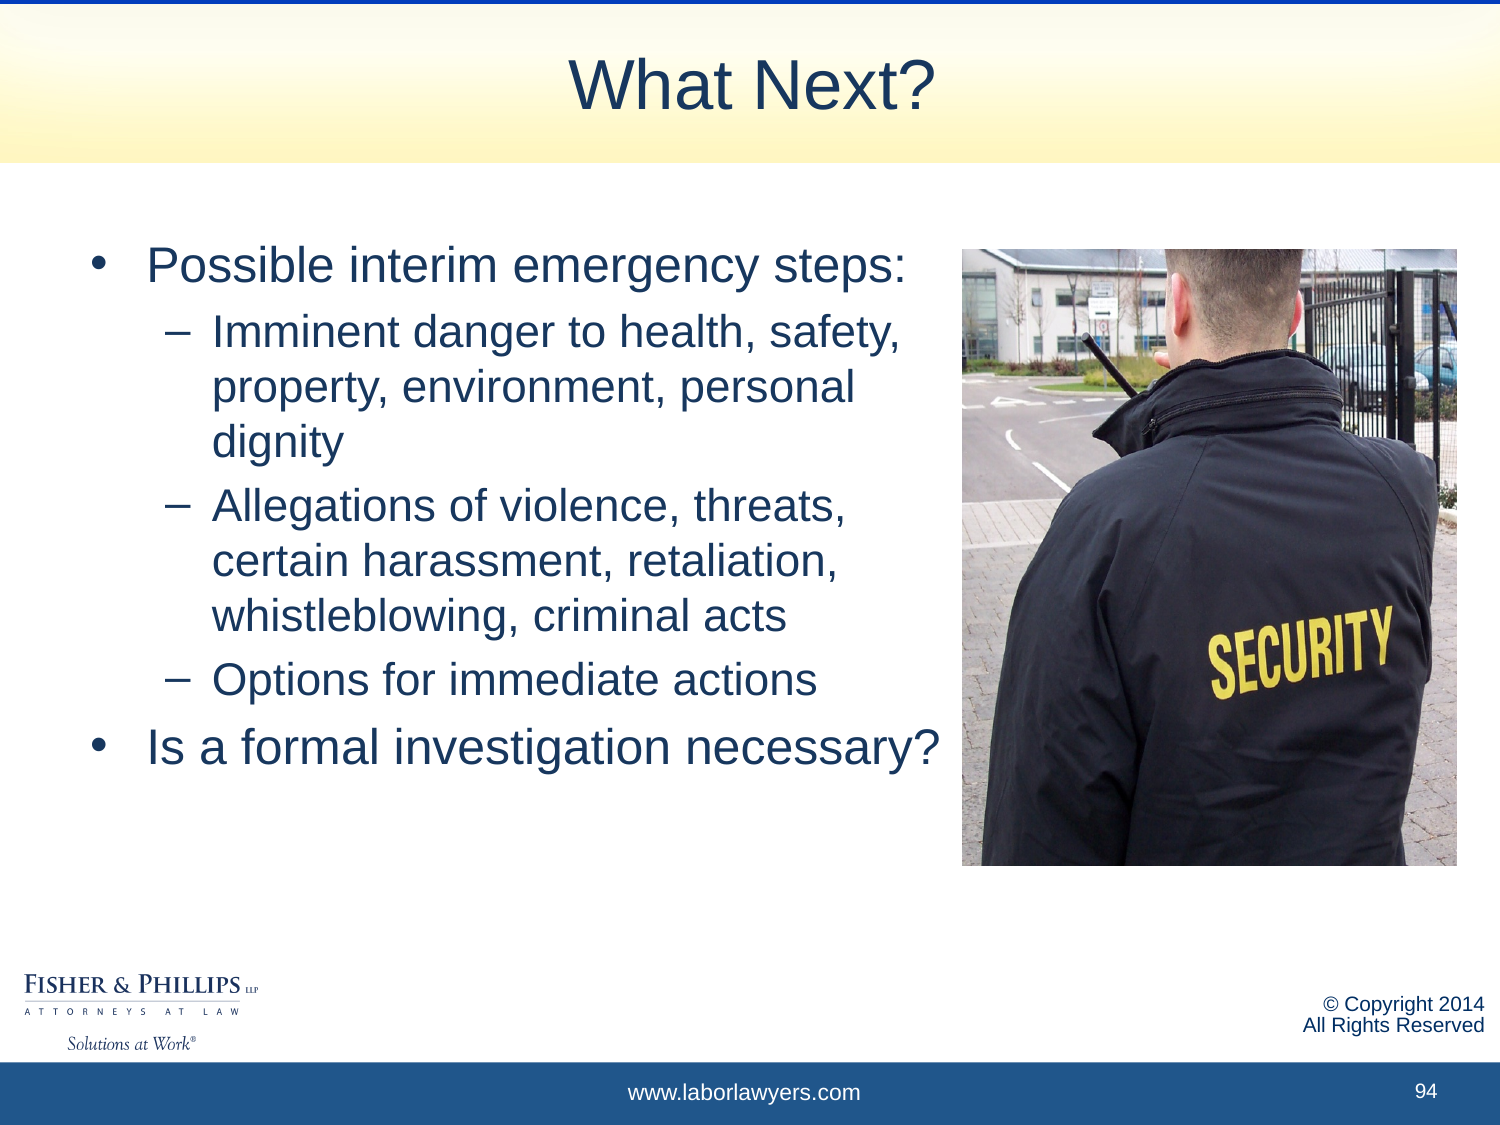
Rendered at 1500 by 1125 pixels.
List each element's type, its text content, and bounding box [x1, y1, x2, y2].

picture [24, 974, 75, 1050]
title What Next? [3, 0, 1500, 163]
list Possible interim emergency steps: Imminent danger to health, safety, property, environment, personal dignity Allegations of violence, threats, certain harassment, retaliation, whistleblowing, criminal acts Options for immediate actions Is a formal investigation necessary? [75, 224, 963, 1072]
picture [962, 249, 1457, 867]
